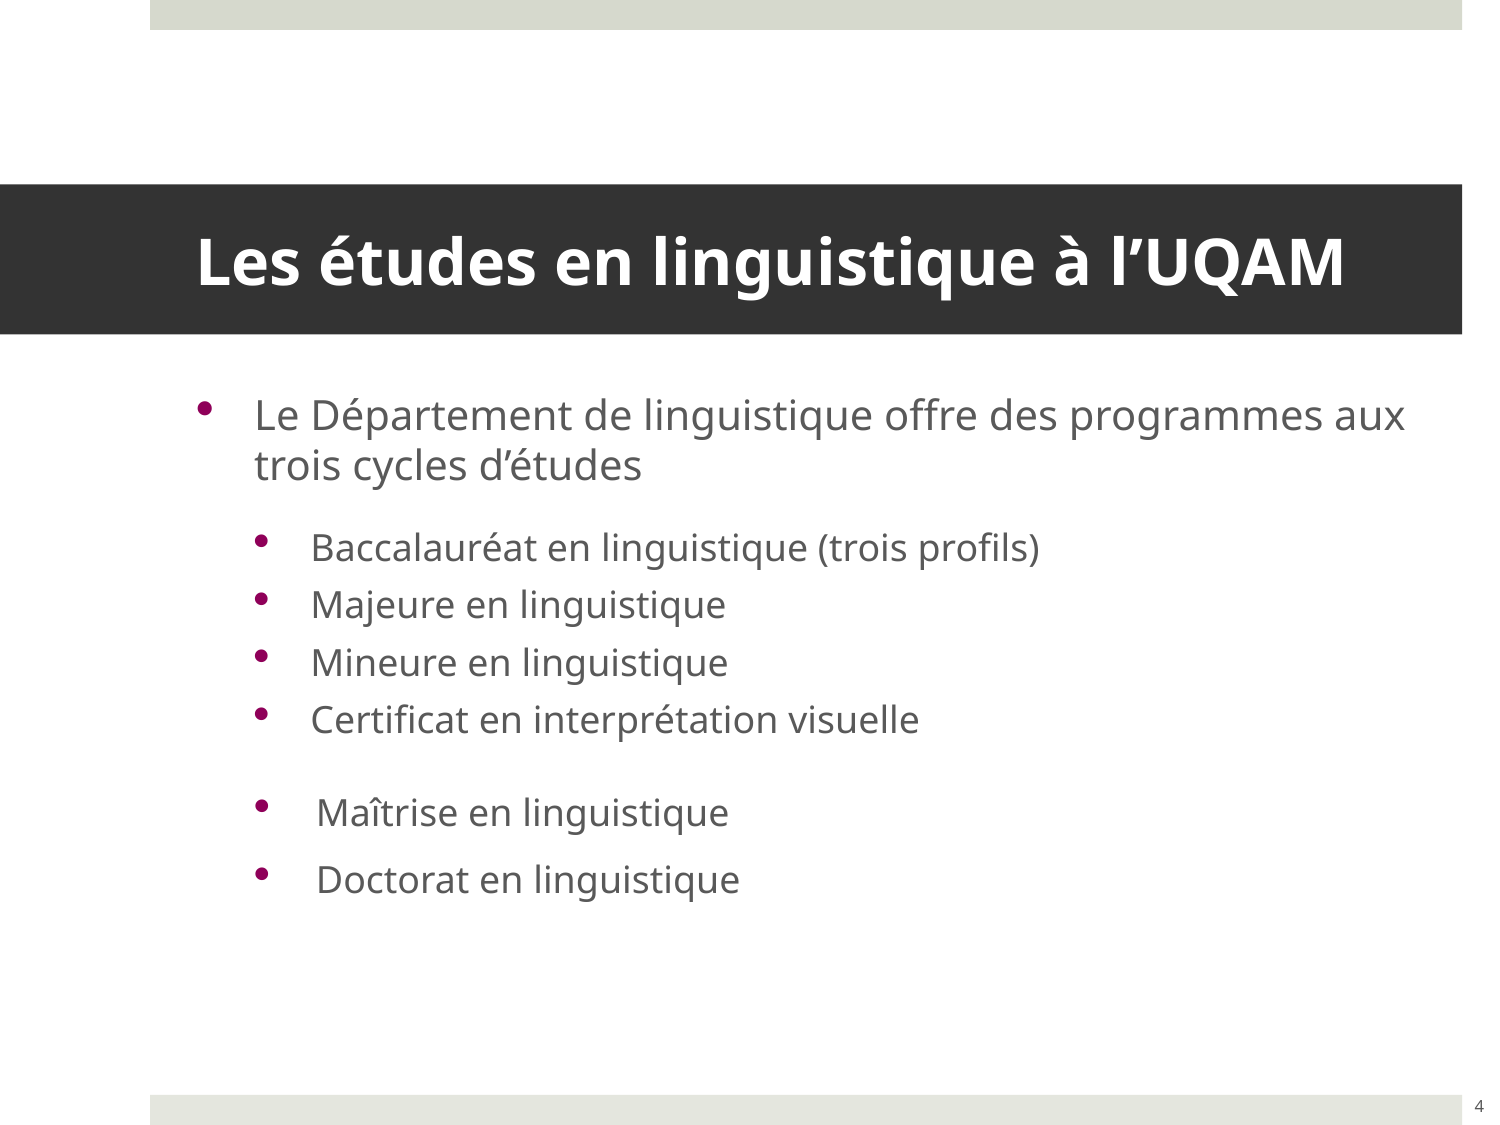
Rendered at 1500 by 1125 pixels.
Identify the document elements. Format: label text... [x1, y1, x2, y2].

title Les études en linguistique à l’UQAM [0, 184, 1463, 335]
list Le Département de linguistique offre des programmes aux trois cycles d’études Baccalauréat en linguistique (trois profils) Majeure en linguistique Mineure en linguistique Certificat en interprétation visuelle Maîtrise en linguistique Doctorat en linguistique [182, 380, 1432, 1075]
slide_number 4 [1441, 1077, 1500, 1125]
